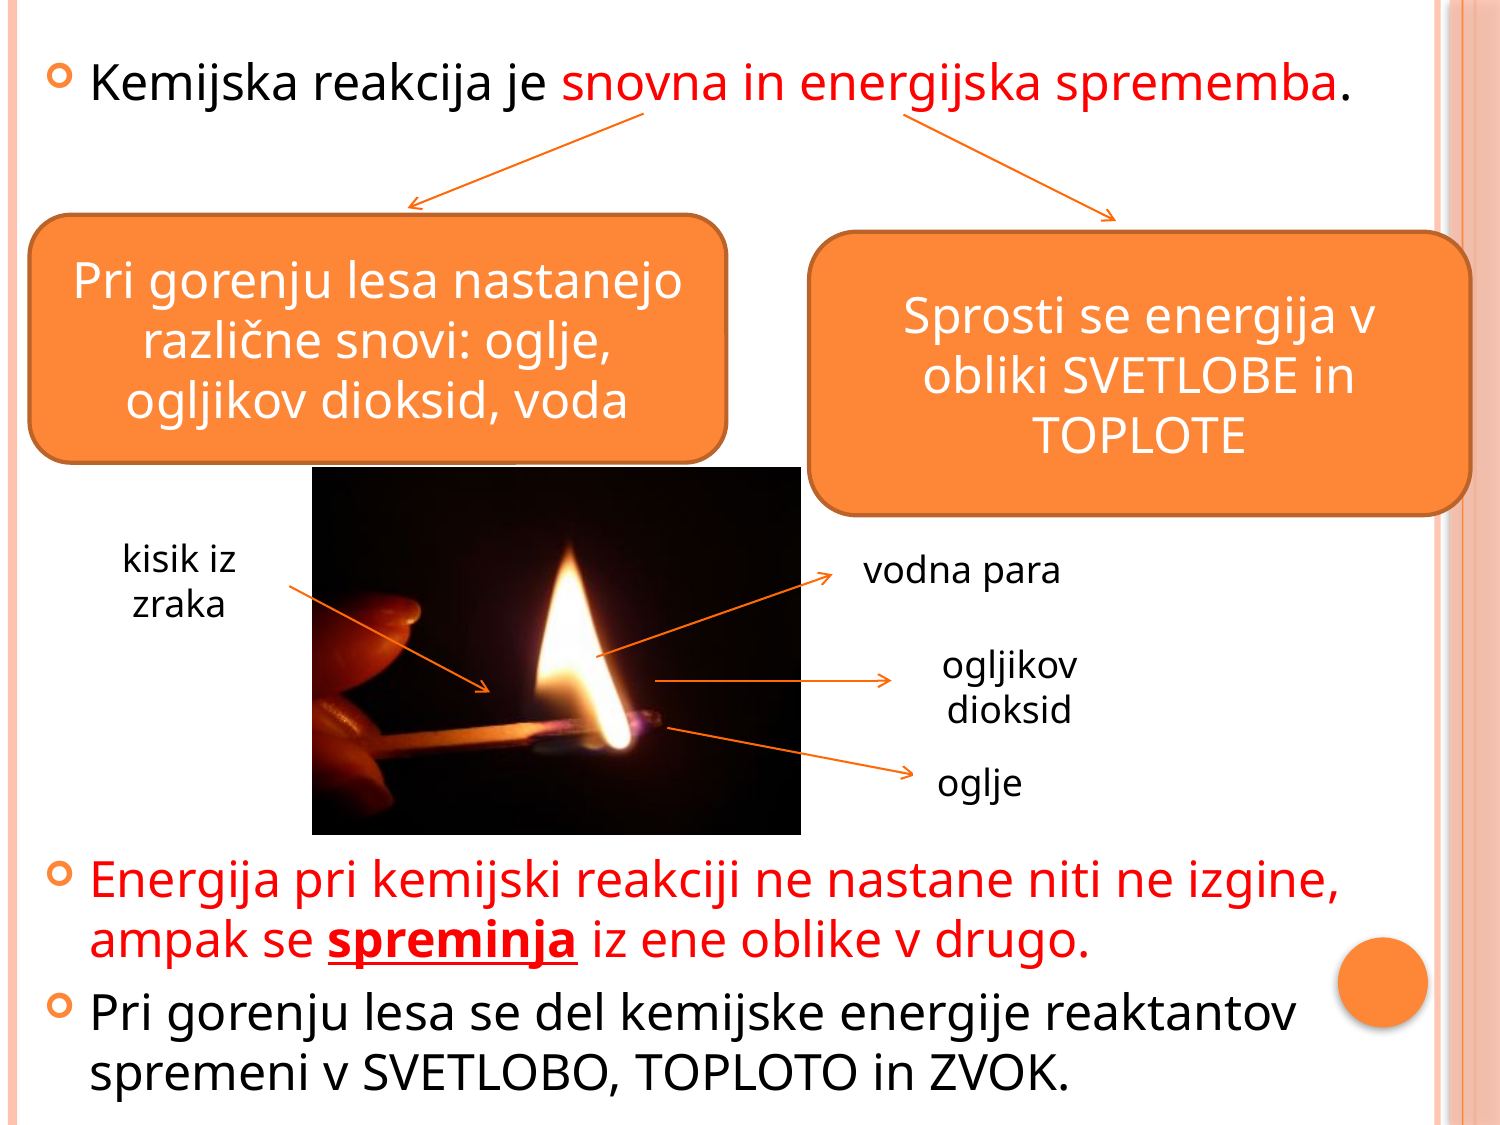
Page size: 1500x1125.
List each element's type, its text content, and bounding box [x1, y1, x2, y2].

list Kemijska reakcija je snovna in energijska sprememba. Energija pri kemijski reakciji ne nastane niti ne izgine, ampak se spreminja iz ene oblike v drugo. Pri gorenju lesa se del kemijske energije reaktantov spremeni v SVETLOBO, TOPLOTO in ZVOK. [29, 42, 1447, 468]
picture [312, 467, 802, 836]
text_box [902, 114, 1117, 222]
text_box ogljikov dioksid [901, 643, 1119, 730]
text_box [406, 113, 645, 209]
text_box oglje [913, 737, 1048, 825]
text_box kisik iz zraka [74, 536, 285, 624]
text_box vodna para [842, 524, 1083, 612]
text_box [595, 573, 834, 658]
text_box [666, 727, 916, 776]
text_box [288, 585, 491, 693]
text_box Pri gorenju lesa nastanejo različne snovi: oglje, ogljikov dioksid, voda [27, 212, 729, 465]
list Kemijska reakcija je snovna in energijska sprememba. Energija pri kemijski reakciji ne nastane niti ne izgine, ampak se spreminja iz ene oblike v drugo. Pri gorenju lesa se del kemijske energije reaktantov spremeni v SVETLOBO, TOPLOTO in ZVOK. [29, 437, 1447, 1125]
text_box Sprosti se energija v obliki SVETLOBE in TOPLOTE [806, 229, 1473, 518]
